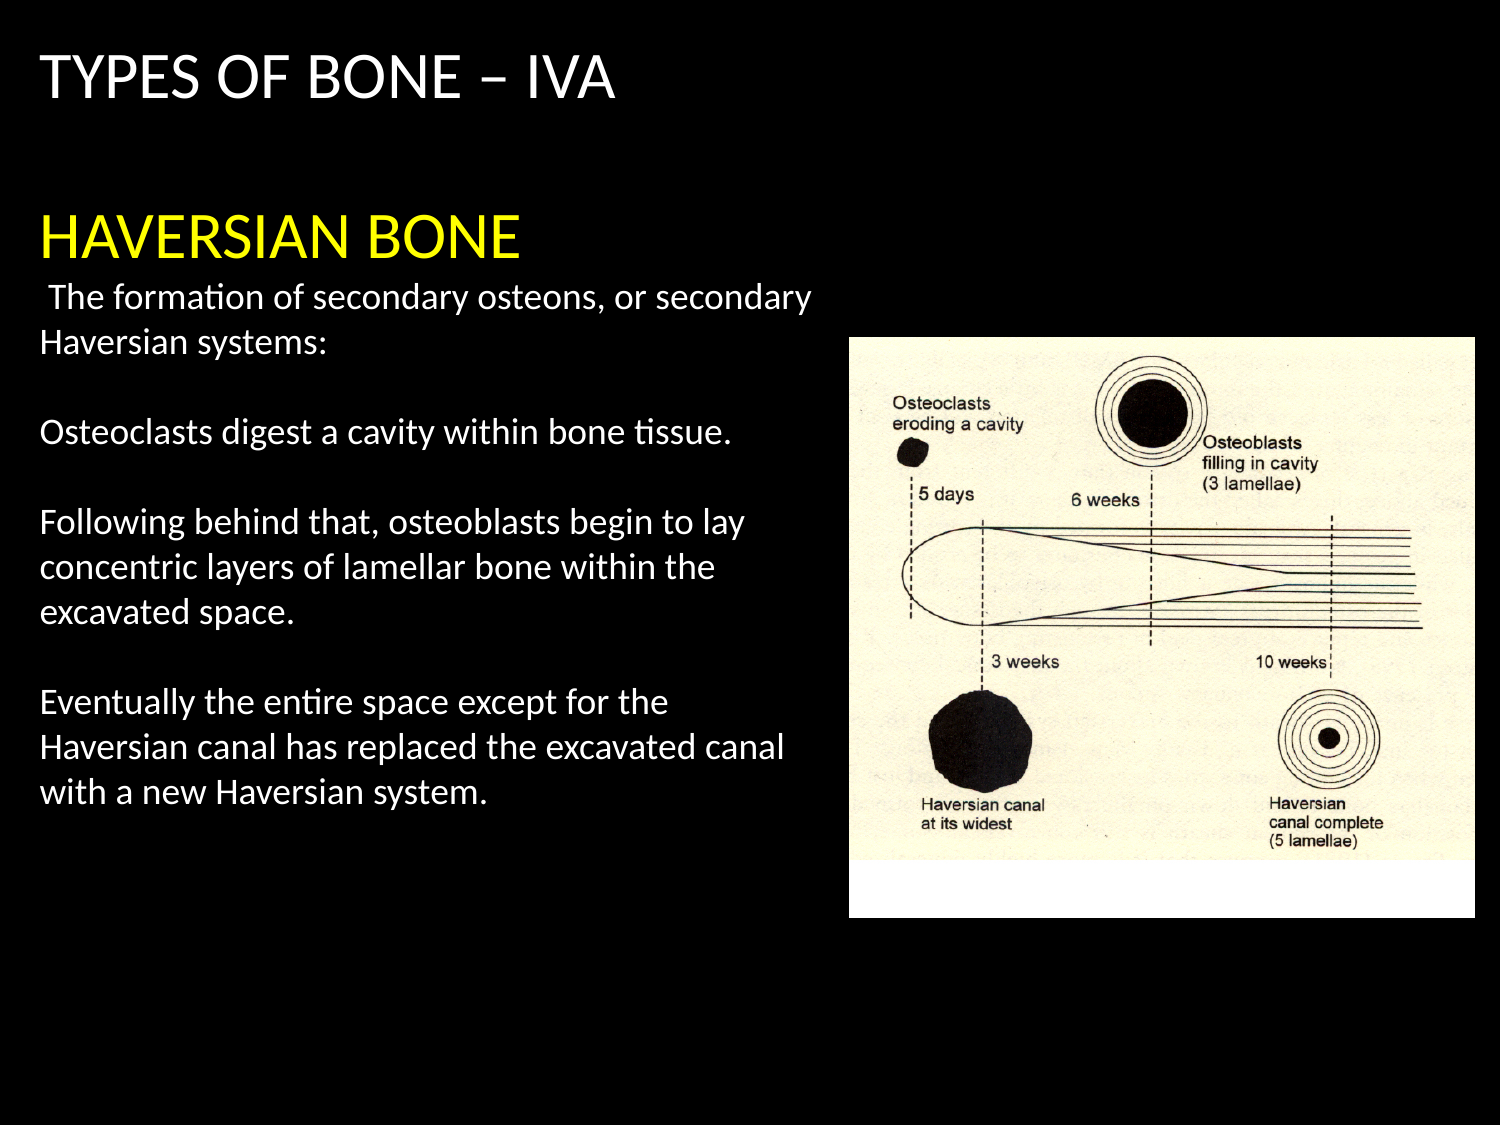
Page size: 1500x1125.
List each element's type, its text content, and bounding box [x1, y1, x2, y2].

picture [849, 337, 1476, 918]
text_box TYPES OF BONE – IVA HAVERSIAN BONE The formation of secondary osteons, or secondary Haversian systems: Osteoclasts digest a cavity within bone tissue. Following behind that, osteoblasts begin to lay concentric layers of lamellar bone within the excavated space. Eventually the entire space except for the Haversian canal has replaced the excavated canal with a new Haversian system. [24, 24, 838, 865]
